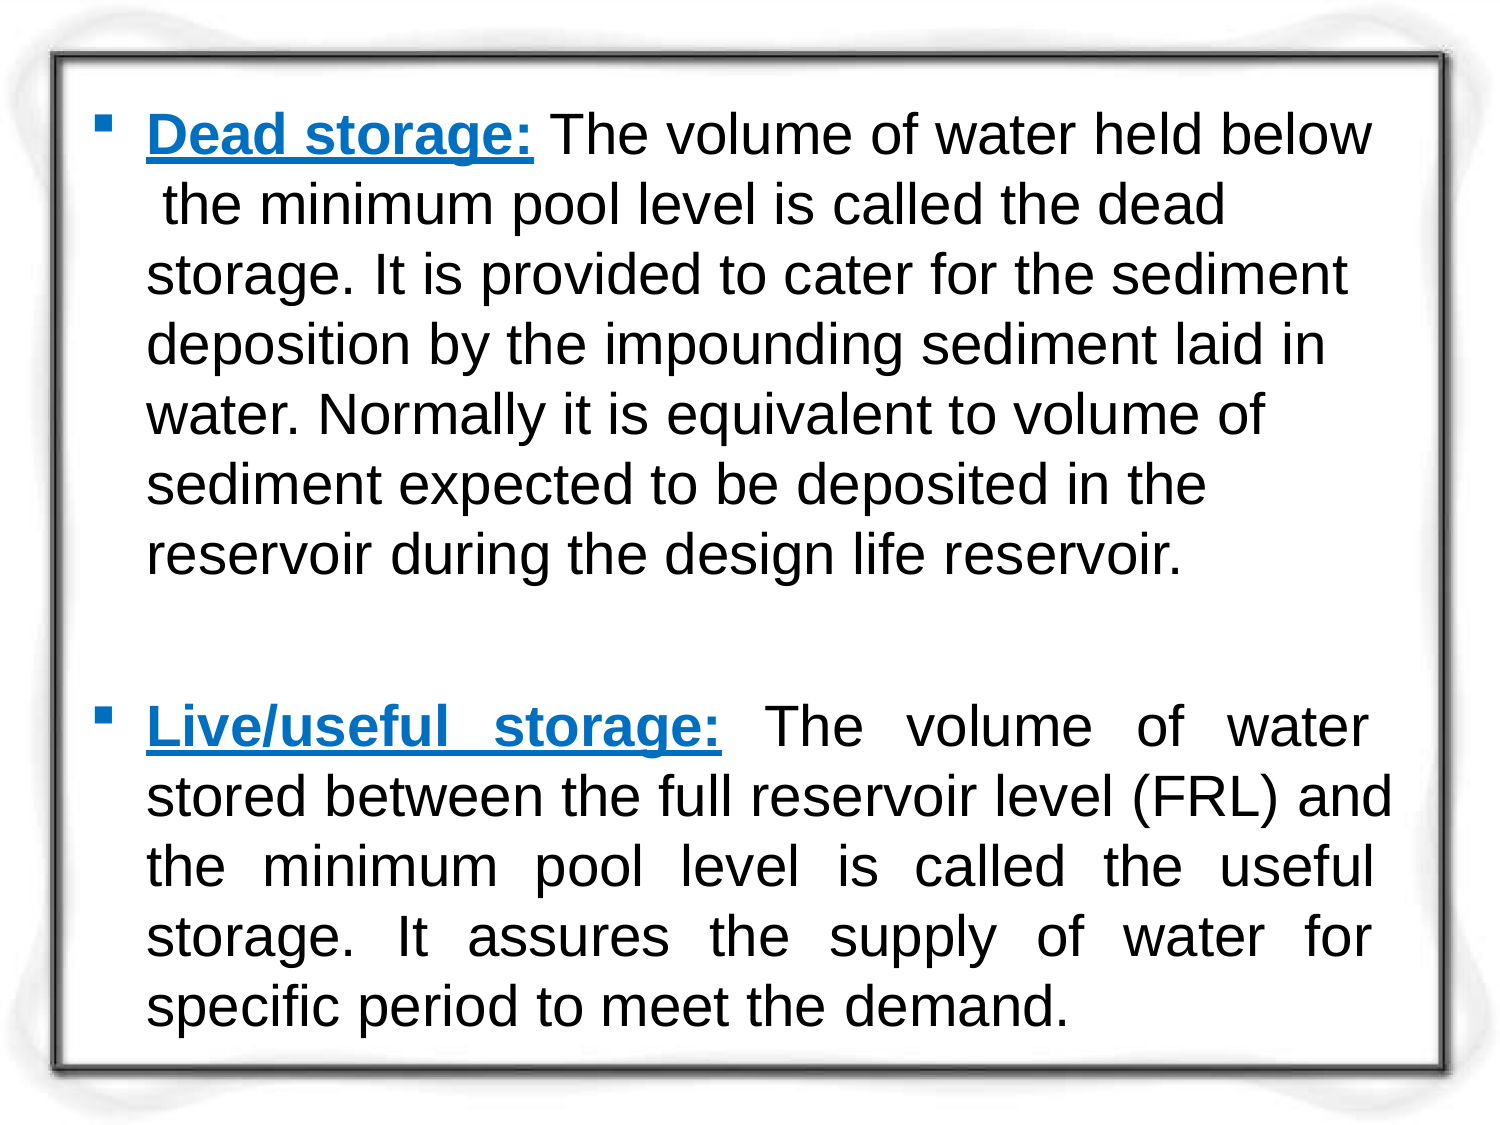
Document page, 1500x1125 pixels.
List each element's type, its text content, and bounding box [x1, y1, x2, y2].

picture [0, 0, 1500, 1125]
text_box Dead storage: The volume of water held below the minimum pool level is called the dead storage. It is provided to cater for the sediment deposition by the impounding sediment laid in water. Normally it is equivalent to volume of sediment expected to be deposited in the reservoir during the design life reservoir. Live/useful storage: The volume of water stored between the full reservoir level (FRL) and the minimum pool level is called the useful storage. It assures the supply of water for specific period to meet the demand. [87, 93, 1413, 1038]
